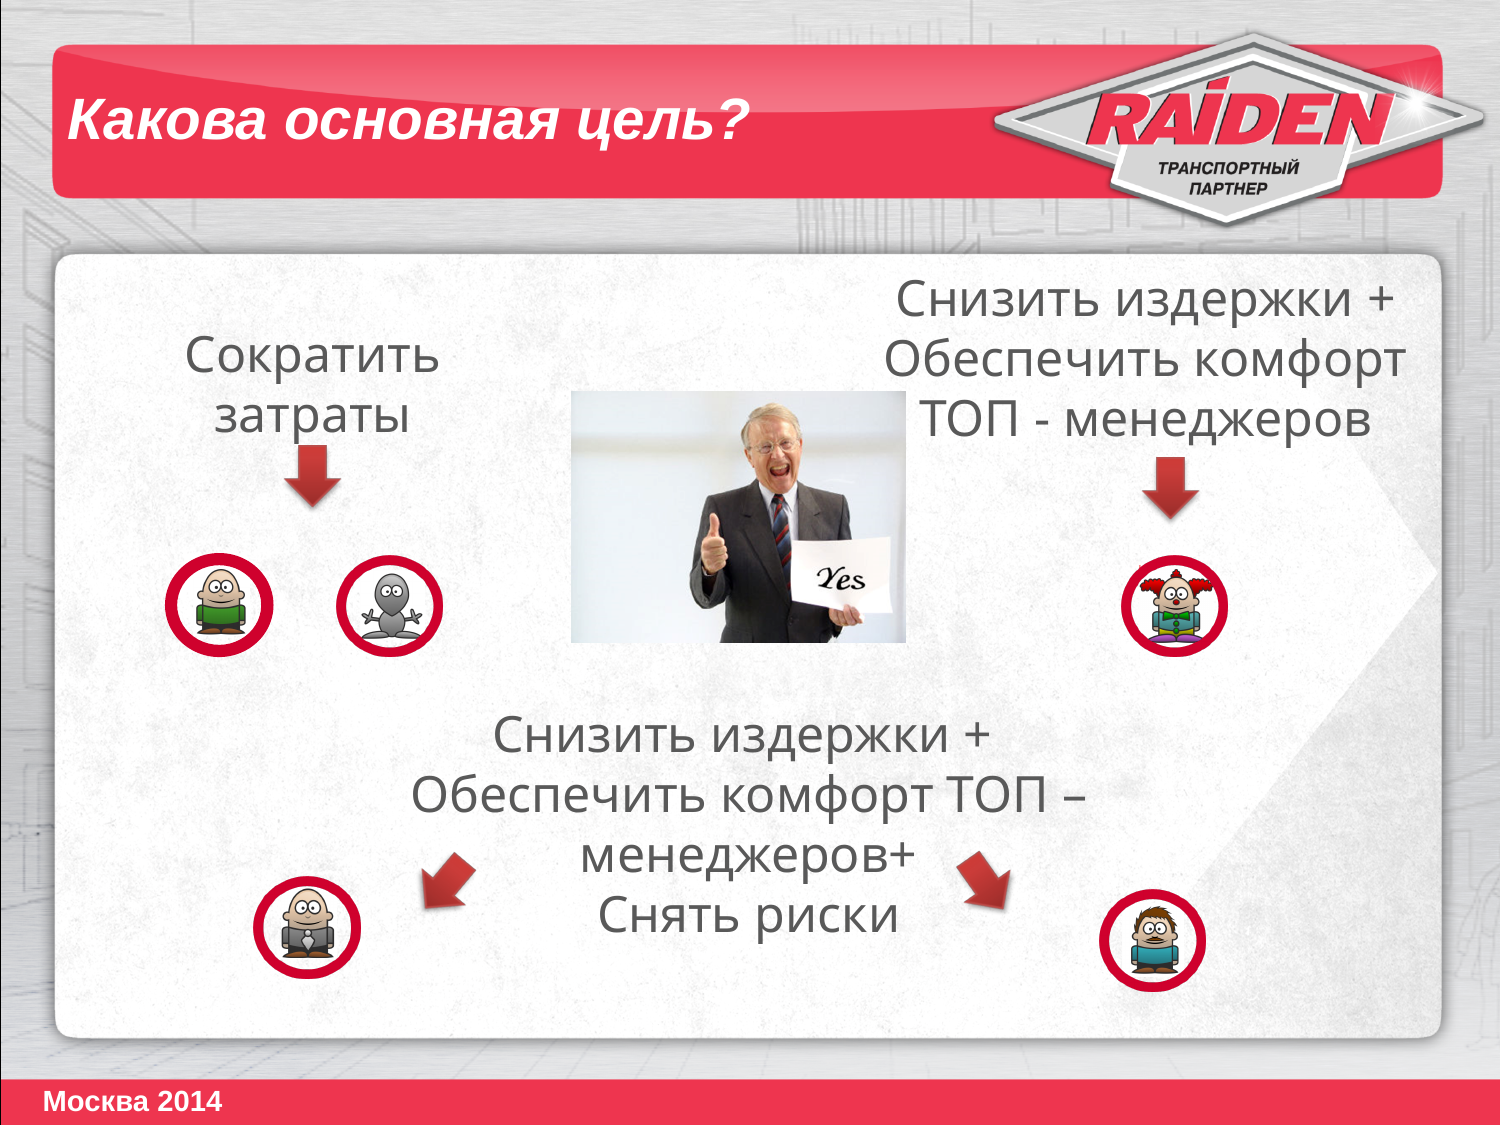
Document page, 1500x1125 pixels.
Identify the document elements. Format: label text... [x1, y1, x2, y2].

picture [0, 0, 1500, 1125]
text_box Снизить издержки + Обеспечить комфорт ТОП – менеджеров+ Снять риски [249, 694, 1248, 1010]
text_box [166, 554, 272, 656]
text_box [1121, 554, 1229, 658]
title Какова основная цель? [53, 22, 1086, 211]
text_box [1099, 889, 1206, 992]
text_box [336, 554, 444, 658]
text_box Сократить затраты [88, 314, 538, 450]
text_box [253, 875, 361, 979]
text_box Снизить издержки + Обеспечить комфорт ТОП - менеджеров [844, 258, 1447, 454]
